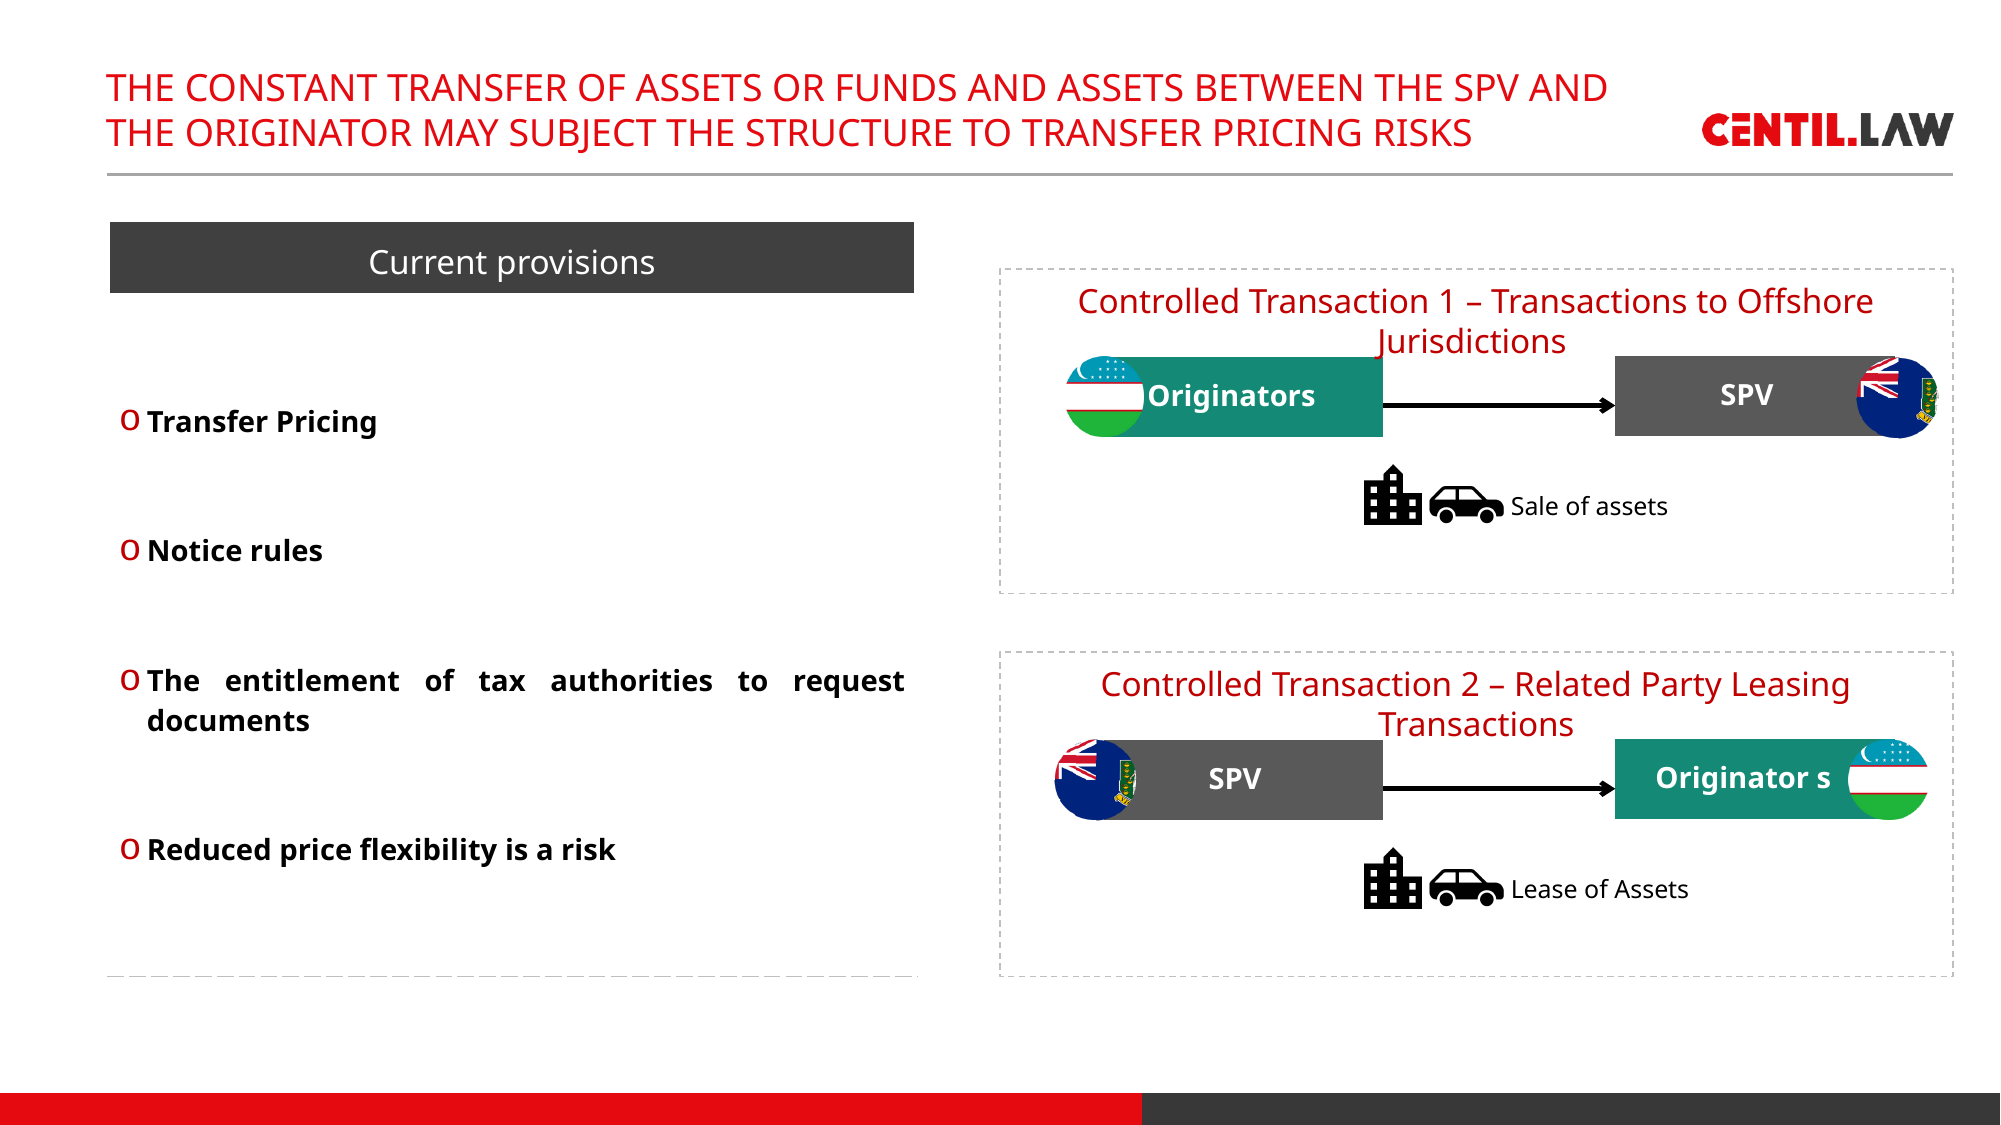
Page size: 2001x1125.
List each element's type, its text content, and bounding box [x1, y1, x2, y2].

table_header Current provisions [110, 222, 914, 293]
picture [1702, 113, 1954, 146]
text_box Controlled Transaction 1 – Transactions to Offshore Jurisdictions [999, 272, 1954, 368]
text_box [1142, 1093, 2000, 1125]
table_cell Transfer Pricing Notice rules The entitlement of tax authorities to request documents Reduced price flexibility is a risk [107, 293, 917, 977]
picture [1054, 739, 1136, 821]
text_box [1615, 356, 1896, 437]
picture [1856, 357, 1939, 439]
picture [1363, 847, 1422, 909]
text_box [1136, 739, 1384, 820]
text_box [999, 268, 1954, 272]
text_box Lease of Assets [1507, 866, 1719, 911]
picture [1426, 464, 1507, 545]
text_box Sale of assets [1507, 482, 1719, 528]
picture [1848, 739, 1929, 820]
text_box [0, 1093, 1142, 1125]
picture [1363, 464, 1422, 525]
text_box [1615, 739, 1848, 820]
picture [1063, 356, 1144, 437]
text_box [999, 751, 1954, 977]
text_box Controlled Transaction 2 – Related Party Leasing Transactions [999, 655, 1954, 751]
text_box THE CONSTANT TRANSFER OF ASSETS OR FUNDS AND ASSETS BETWEEN THE SPV AND THE ORIGINATOR MAY SUBJECT THE STRUCTURE TO TRANSFER PRICING RISKS [91, 56, 1657, 162]
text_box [1144, 356, 1384, 437]
picture [1426, 847, 1507, 928]
text_box [999, 368, 1954, 594]
